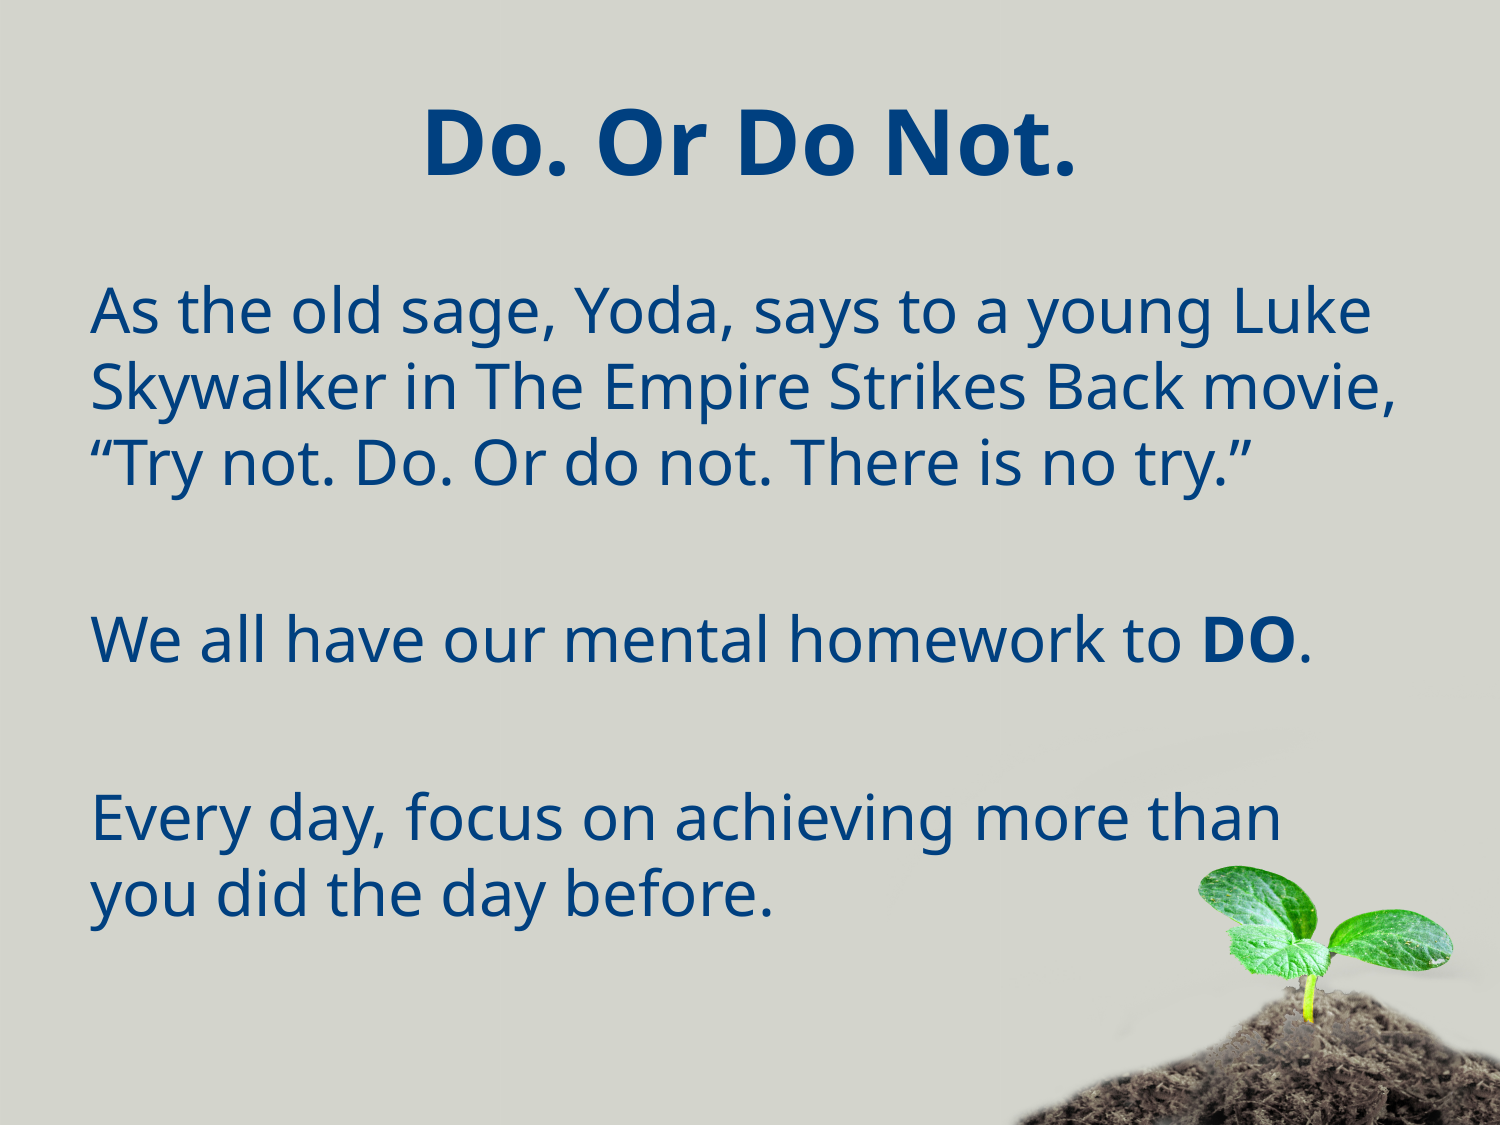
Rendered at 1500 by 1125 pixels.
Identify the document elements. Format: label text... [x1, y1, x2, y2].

picture [0, 0, 1500, 1125]
title Do. Or Do Not. [75, 45, 1425, 233]
list As the old sage, Yoda, says to a young Luke Skywalker in The Empire Strikes Back movie, “Try not. Do. Or do not. There is no try.” We all have our mental homework to DO. Every day, focus on achieving more than you did the day before. [75, 262, 1425, 1005]
